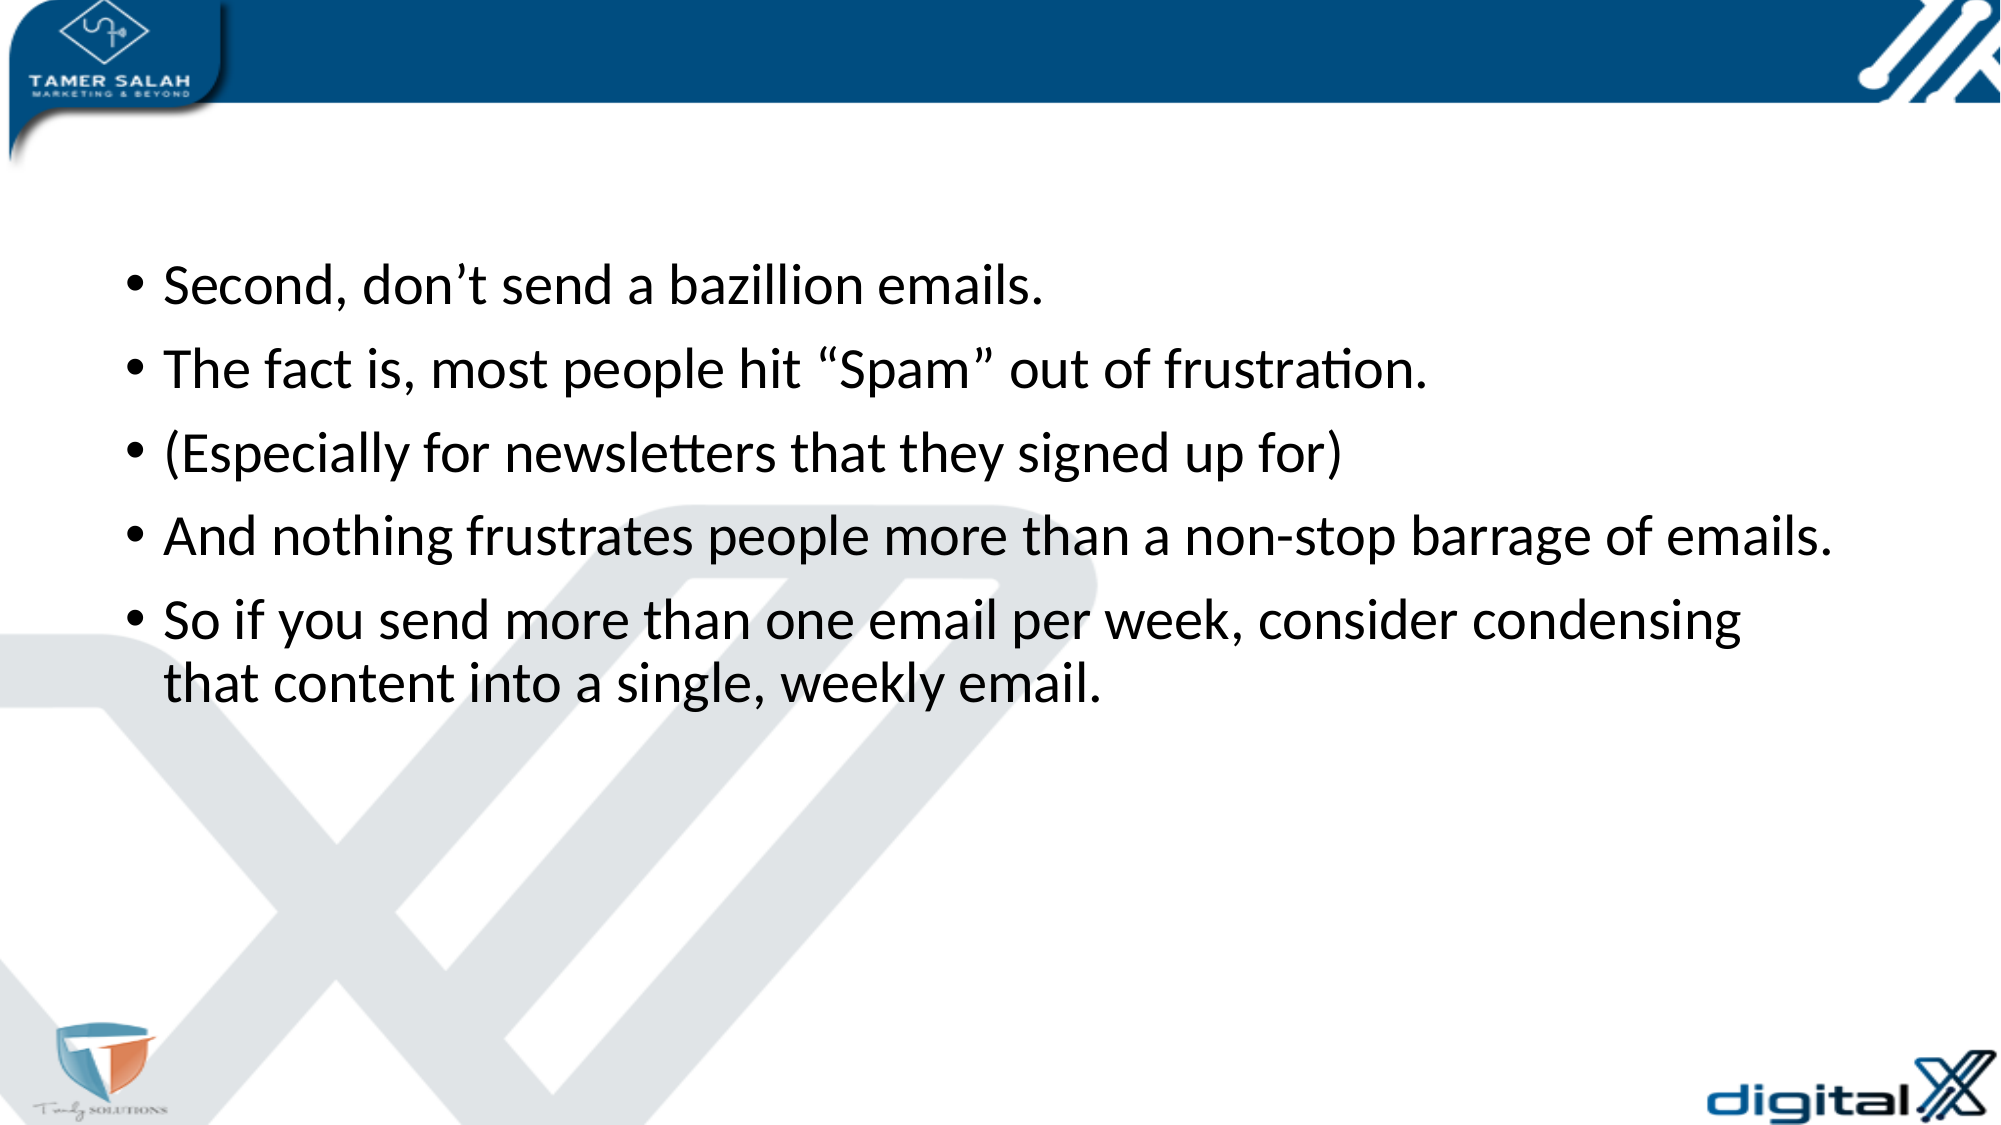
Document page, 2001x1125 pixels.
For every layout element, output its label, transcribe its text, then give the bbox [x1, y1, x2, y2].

picture [0, 0, 2001, 1125]
list Second, don’t send a bazillion emails. The fact is, most people hit “Spam” out of frustration. (Especially for newsletters that they signed up for) And nothing frustrates people more than a non-stop barrage of emails. So if you send more than one email per week, consider condensing that content into a single, weekly email. [110, 246, 1863, 1014]
